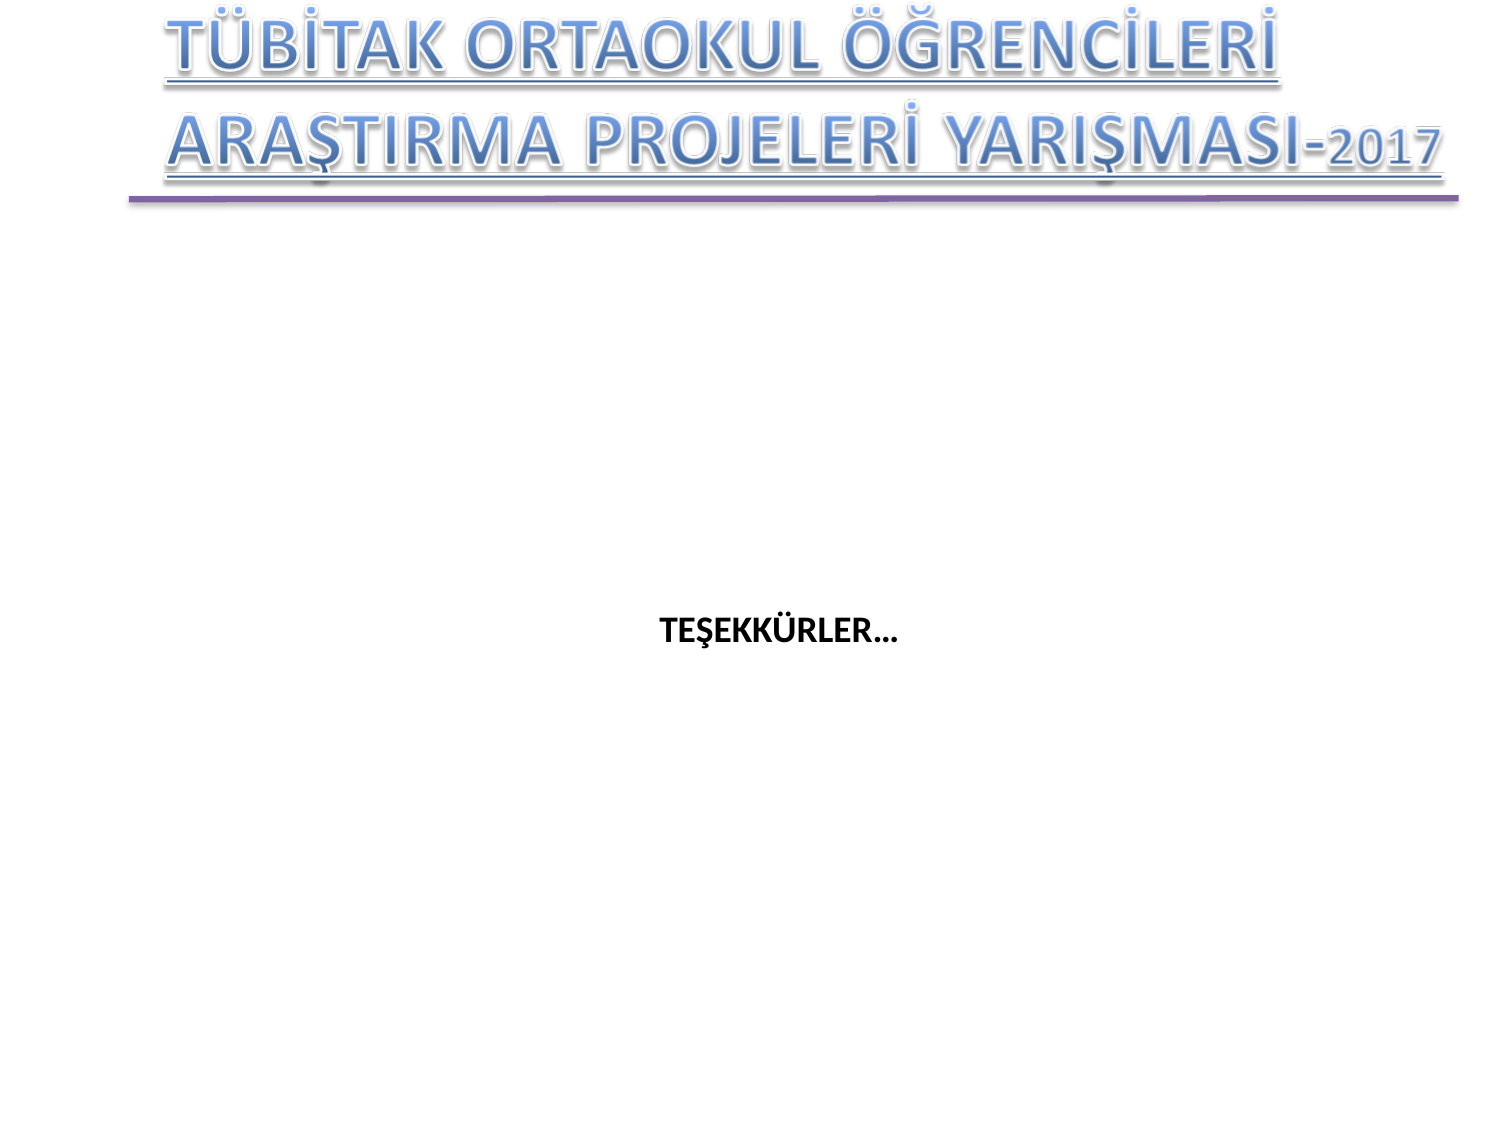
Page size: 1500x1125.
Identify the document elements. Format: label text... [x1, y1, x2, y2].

picture [112, 0, 1484, 292]
text_box TEŞEKKÜRLER… [371, 597, 1187, 658]
